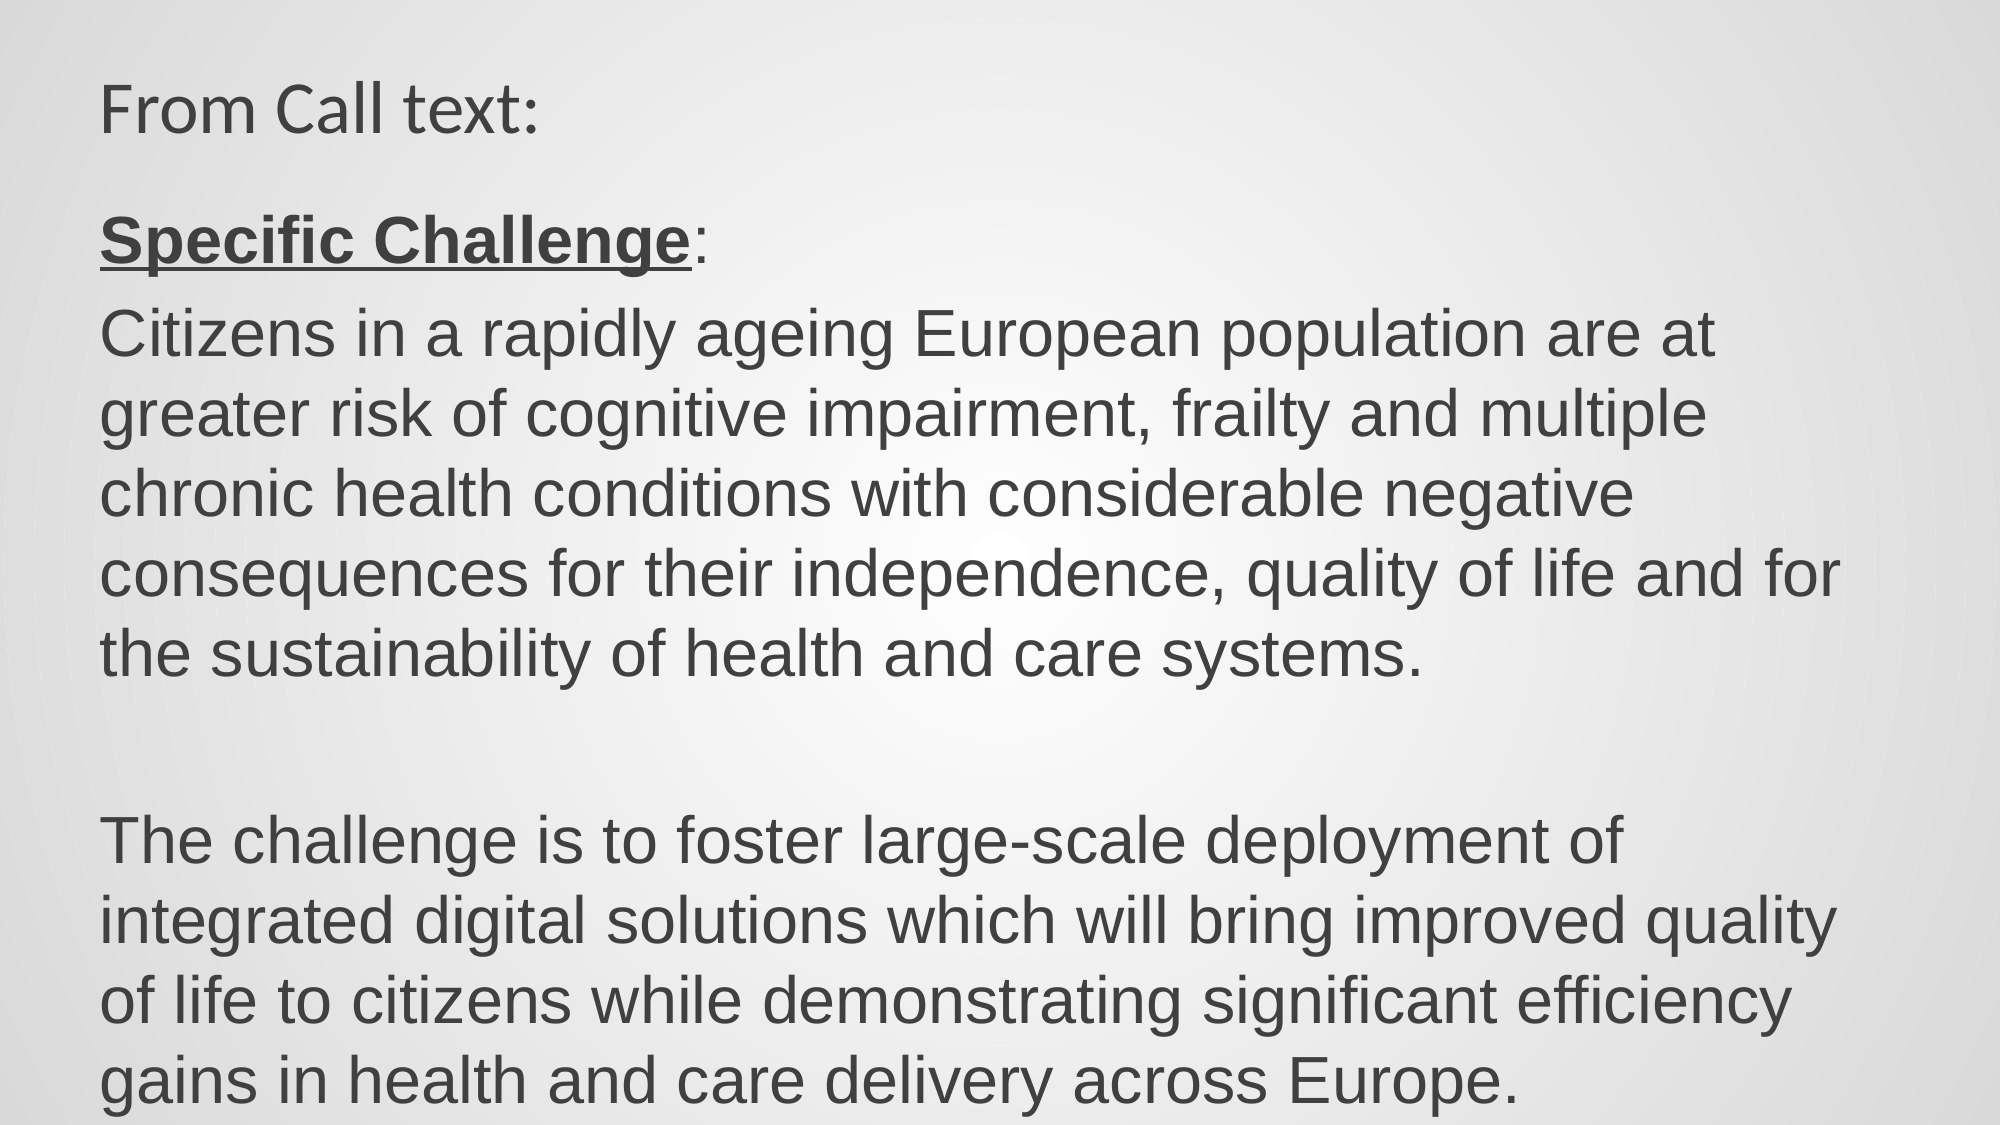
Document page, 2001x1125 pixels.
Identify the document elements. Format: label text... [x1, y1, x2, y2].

list Specific Challenge: Citizens in a rapidly ageing European population are at greater risk of cognitive impairment, frailty and multiple chronic health conditions with considerable negative consequences for their independence, quality of life and for the sustainability of health and care systems. The challenge is to foster large-scale deployment of integrated digital solutions which will bring improved quality of life to citizens while demonstrating significant efficiency gains in health and care delivery across Europe. [99, 186, 1900, 1005]
title From Call text: [99, 45, 1900, 162]
